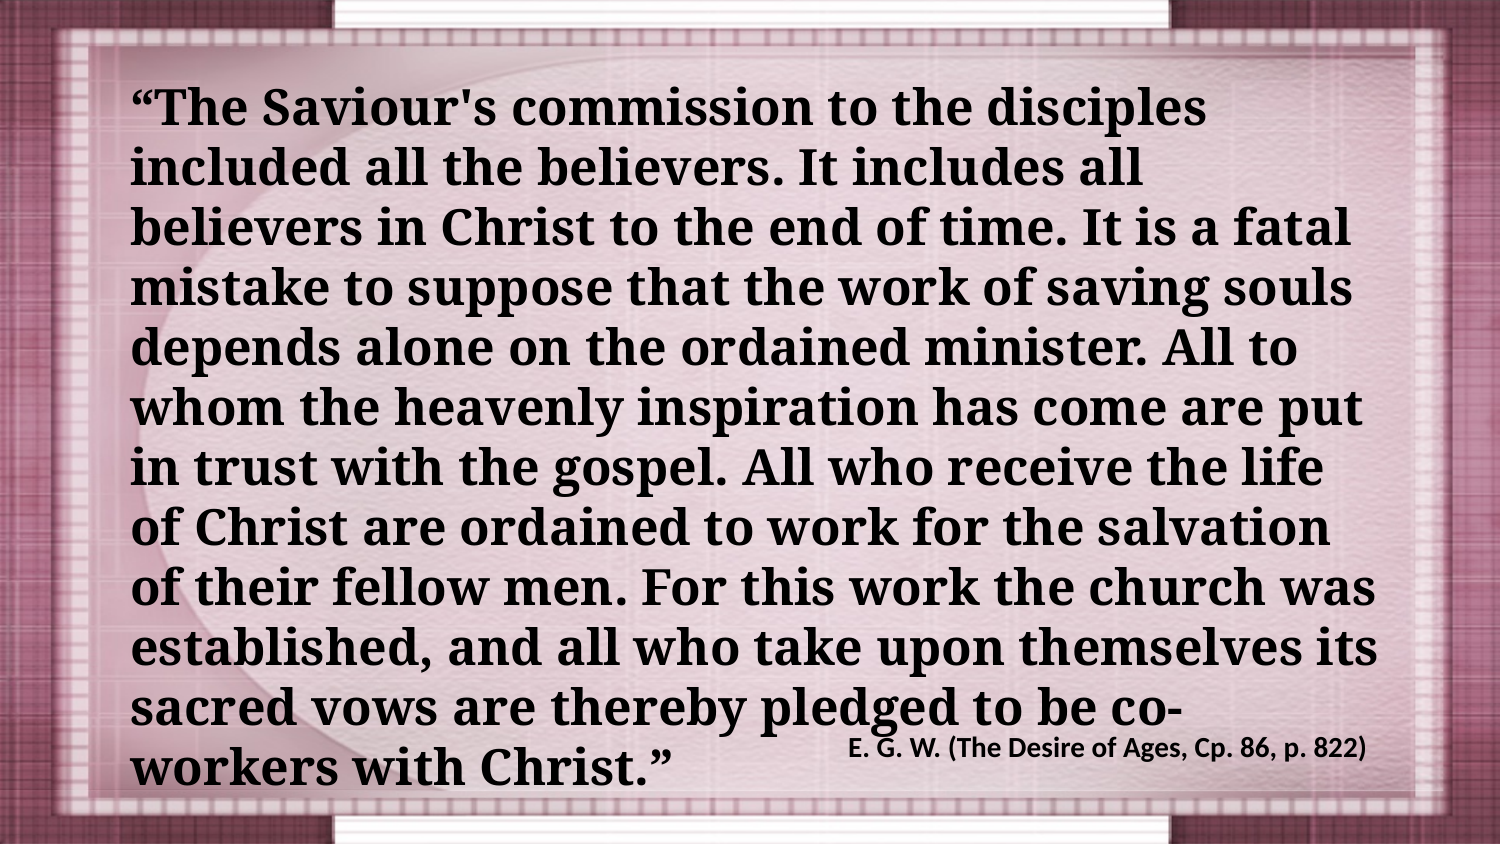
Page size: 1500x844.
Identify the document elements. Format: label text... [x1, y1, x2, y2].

text_box “The Saviour's commission to the disciples included all the believers. It includes all believers in Christ to the end of time. It is a fatal mistake to suppose that the work of saving souls depends alone on the ordained minister. All to whom the heavenly inspiration has come are put in trust with the gospel. All who receive the life of Christ are ordained to work for the salvation of their fellow men. For this work the church was established, and all who take upon themselves its sacred vows are thereby pledged to be co-workers with Christ.” [115, 68, 1399, 803]
picture [0, 0, 1500, 844]
text_box E. G. W. (The Desire of Ages, Cp. 86, p. 822) [832, 720, 1382, 771]
